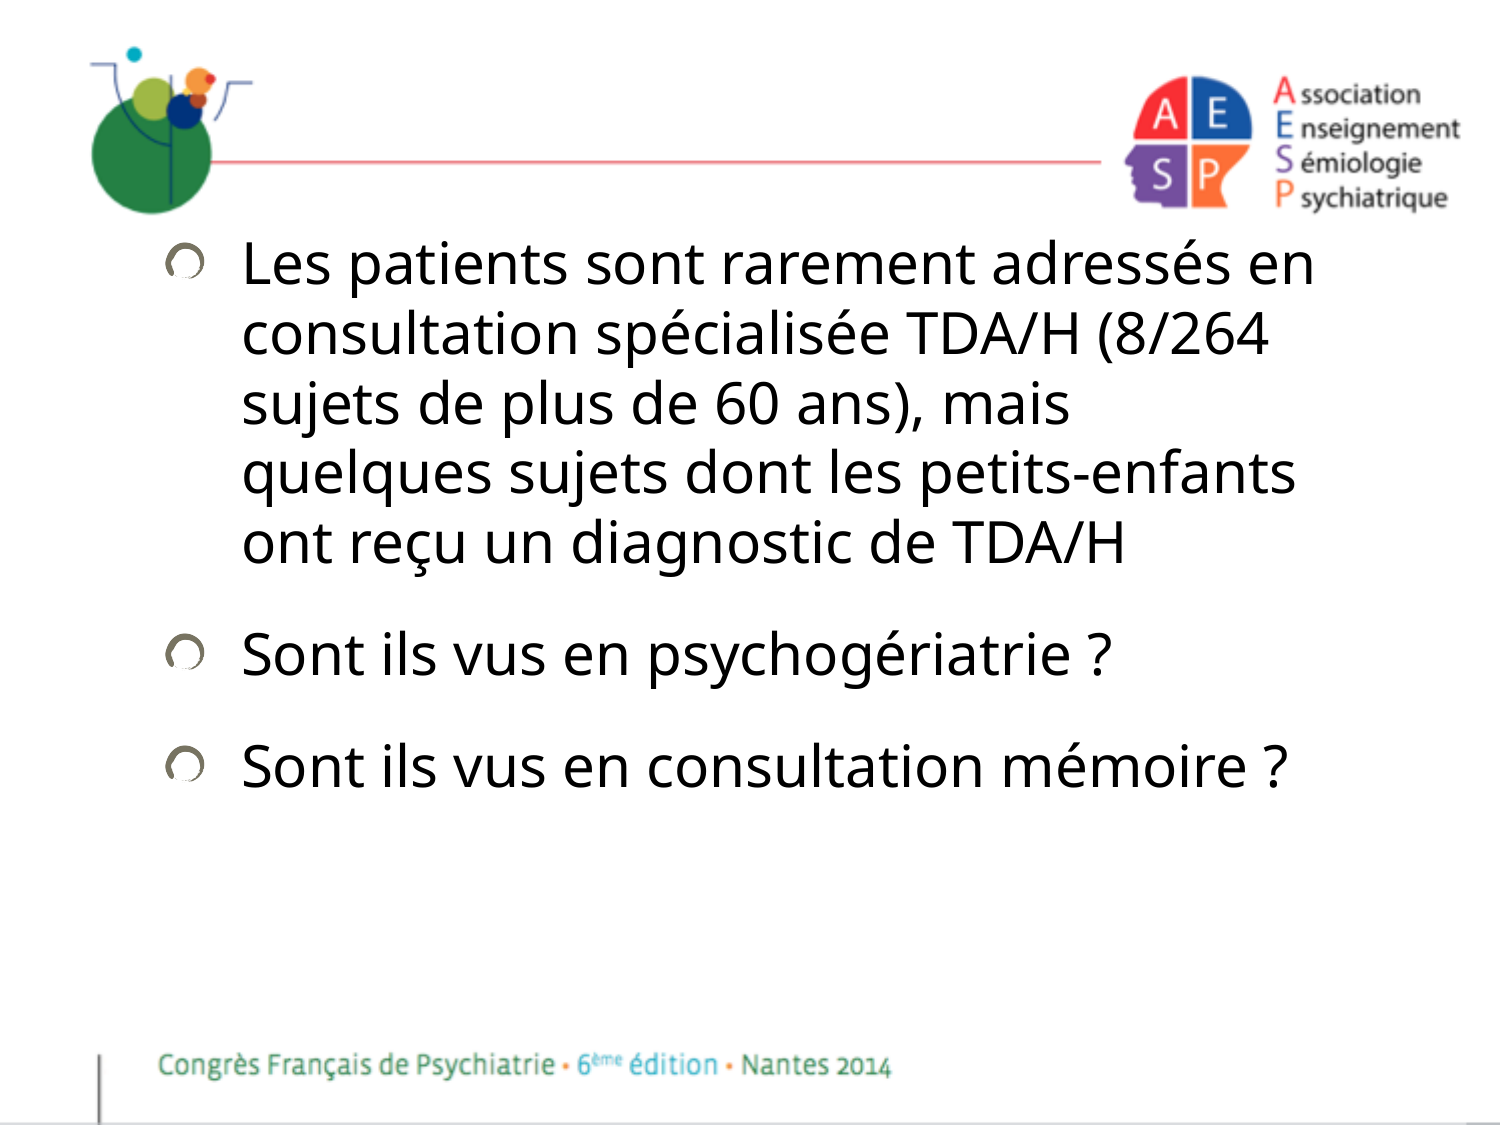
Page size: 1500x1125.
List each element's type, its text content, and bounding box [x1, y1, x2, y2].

list Les patients sont rarement adressés en consultation spécialisée TDA/H (8/264 sujets de plus de 60 ans), mais quelques sujets dont les petits-enfants ont reçu un diagnostic de TDA/H Sont ils vus en psychogériatrie ? Sont ils vus en consultation mémoire ? [150, 218, 1350, 1025]
picture [0, 0, 1500, 1125]
